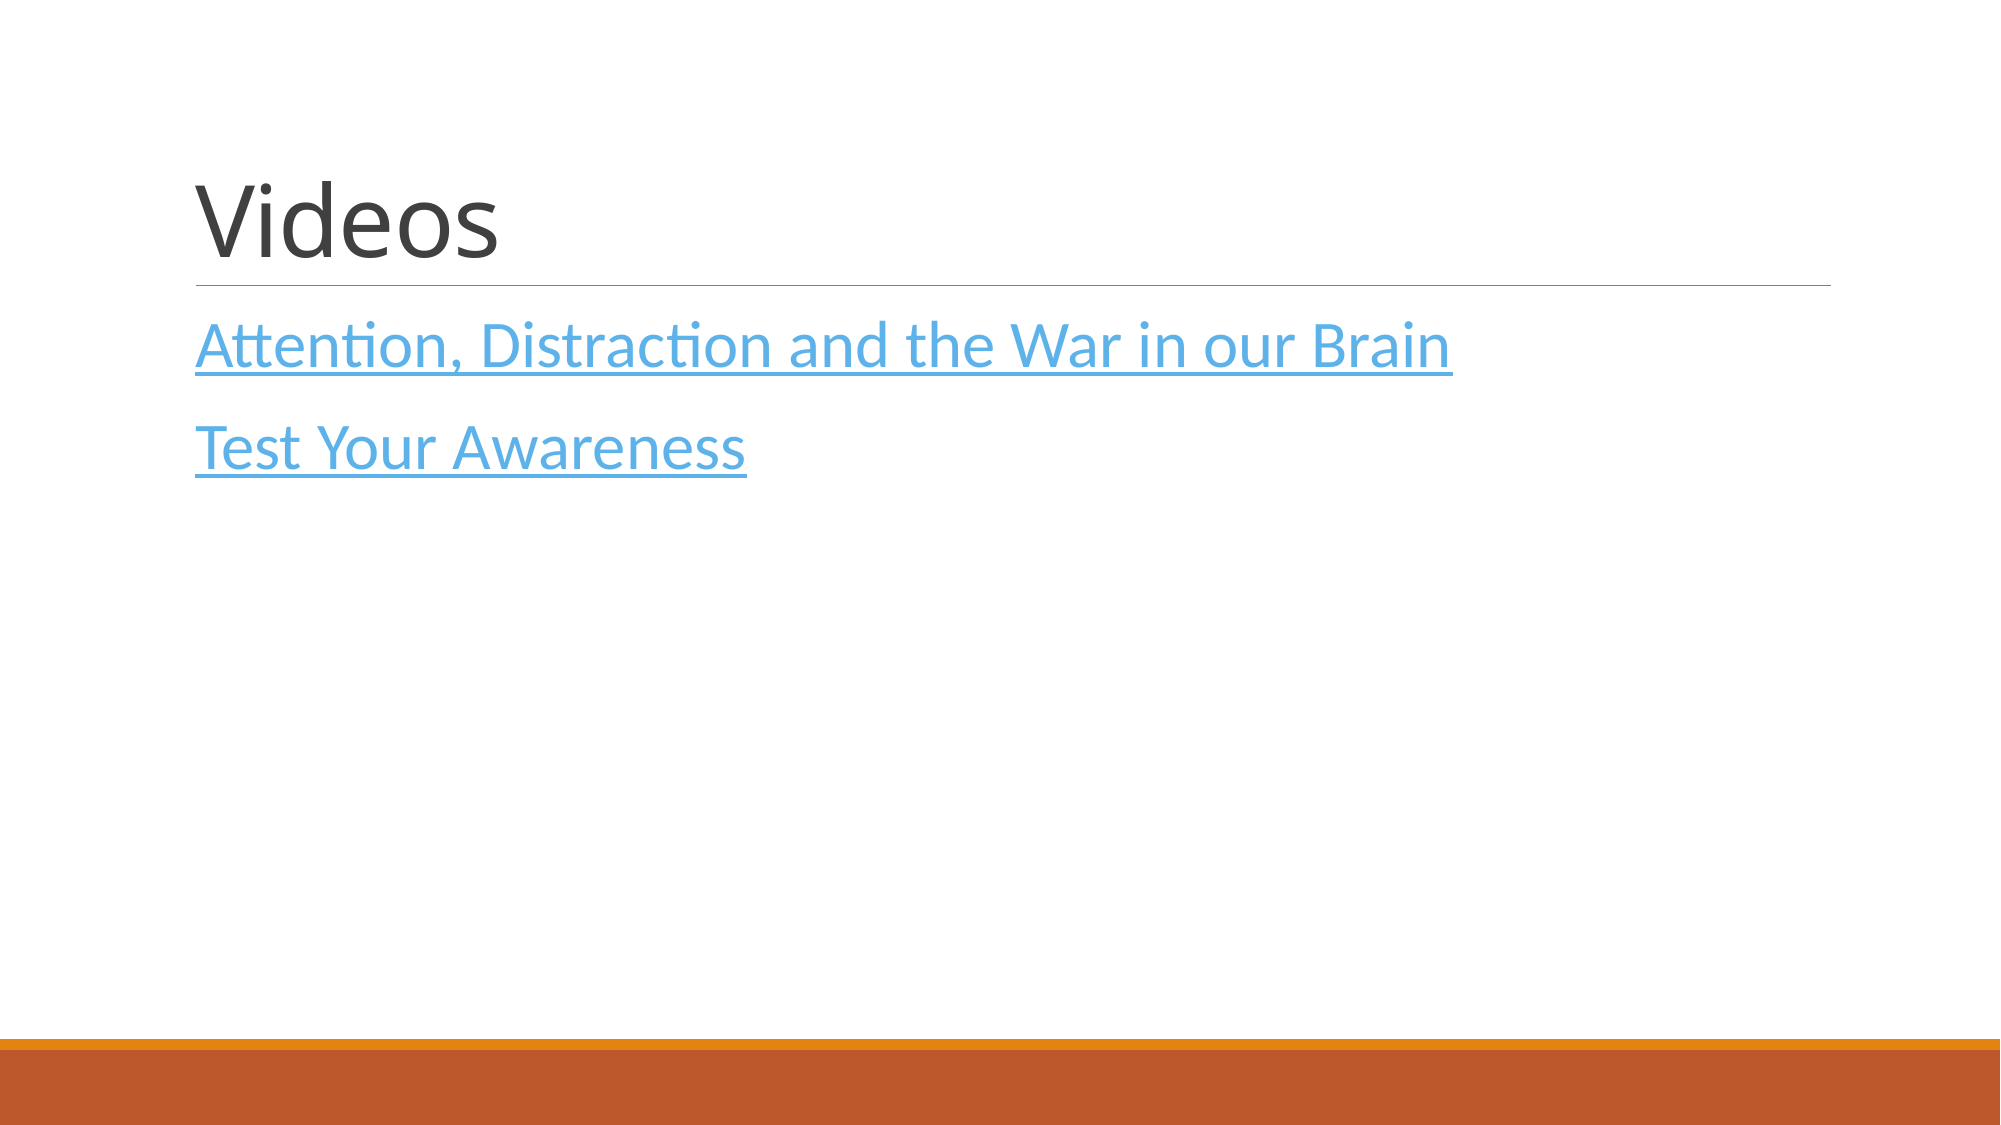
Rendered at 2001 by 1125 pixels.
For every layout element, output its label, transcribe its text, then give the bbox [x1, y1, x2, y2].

list Attention, Distraction and the War in our Brain Test Your Awareness [180, 302, 1830, 963]
title Videos [180, 47, 1830, 285]
